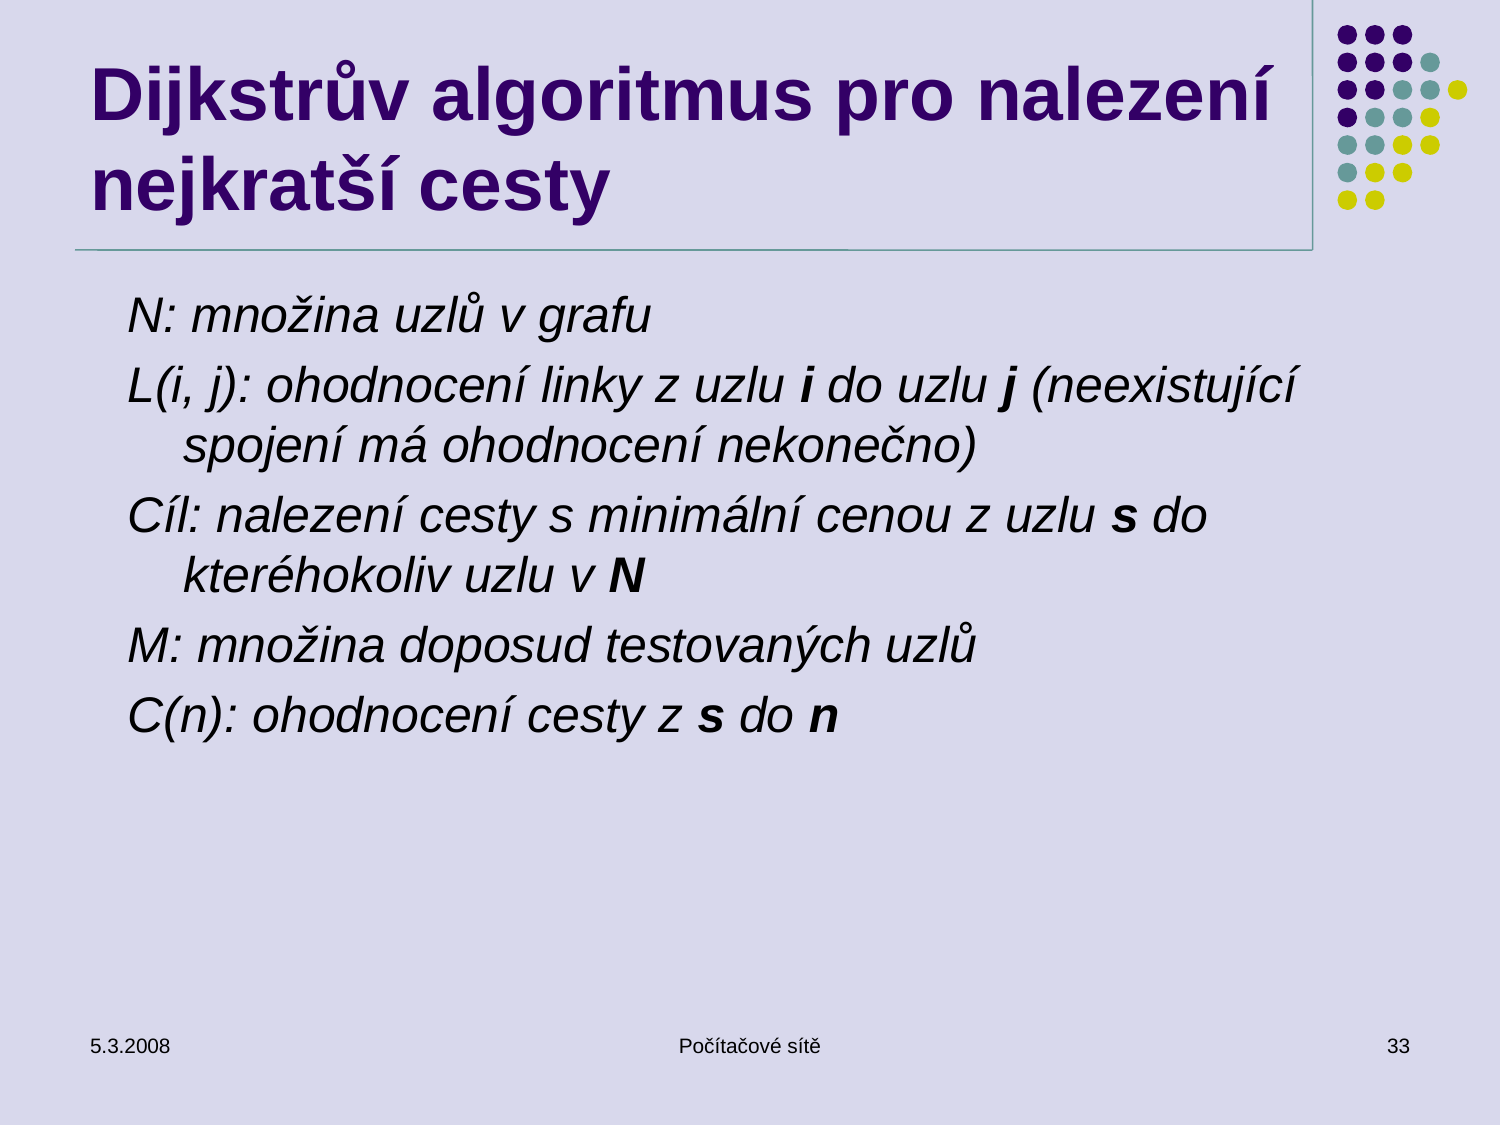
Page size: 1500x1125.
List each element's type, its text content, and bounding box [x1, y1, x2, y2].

slide_number 33 [1074, 1025, 1425, 1100]
footer Počítačové sítě [512, 1025, 988, 1100]
list N: množina uzlů v grafu L(i, j): ohodnocení linky z uzlu i do uzlu j (neexistující spojení má ohodnocení nekonečno) Cíl: nalezení cesty s minimální cenou z uzlu s do kteréhokoliv uzlu v N M: množina doposud testovaných uzlů C(n): ohodnocení cesty z s do n [112, 275, 1404, 807]
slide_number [75, 1025, 425, 1100]
title Dijkstrův algoritmus pro nalezení nejkratší cesty [75, 20, 1313, 233]
